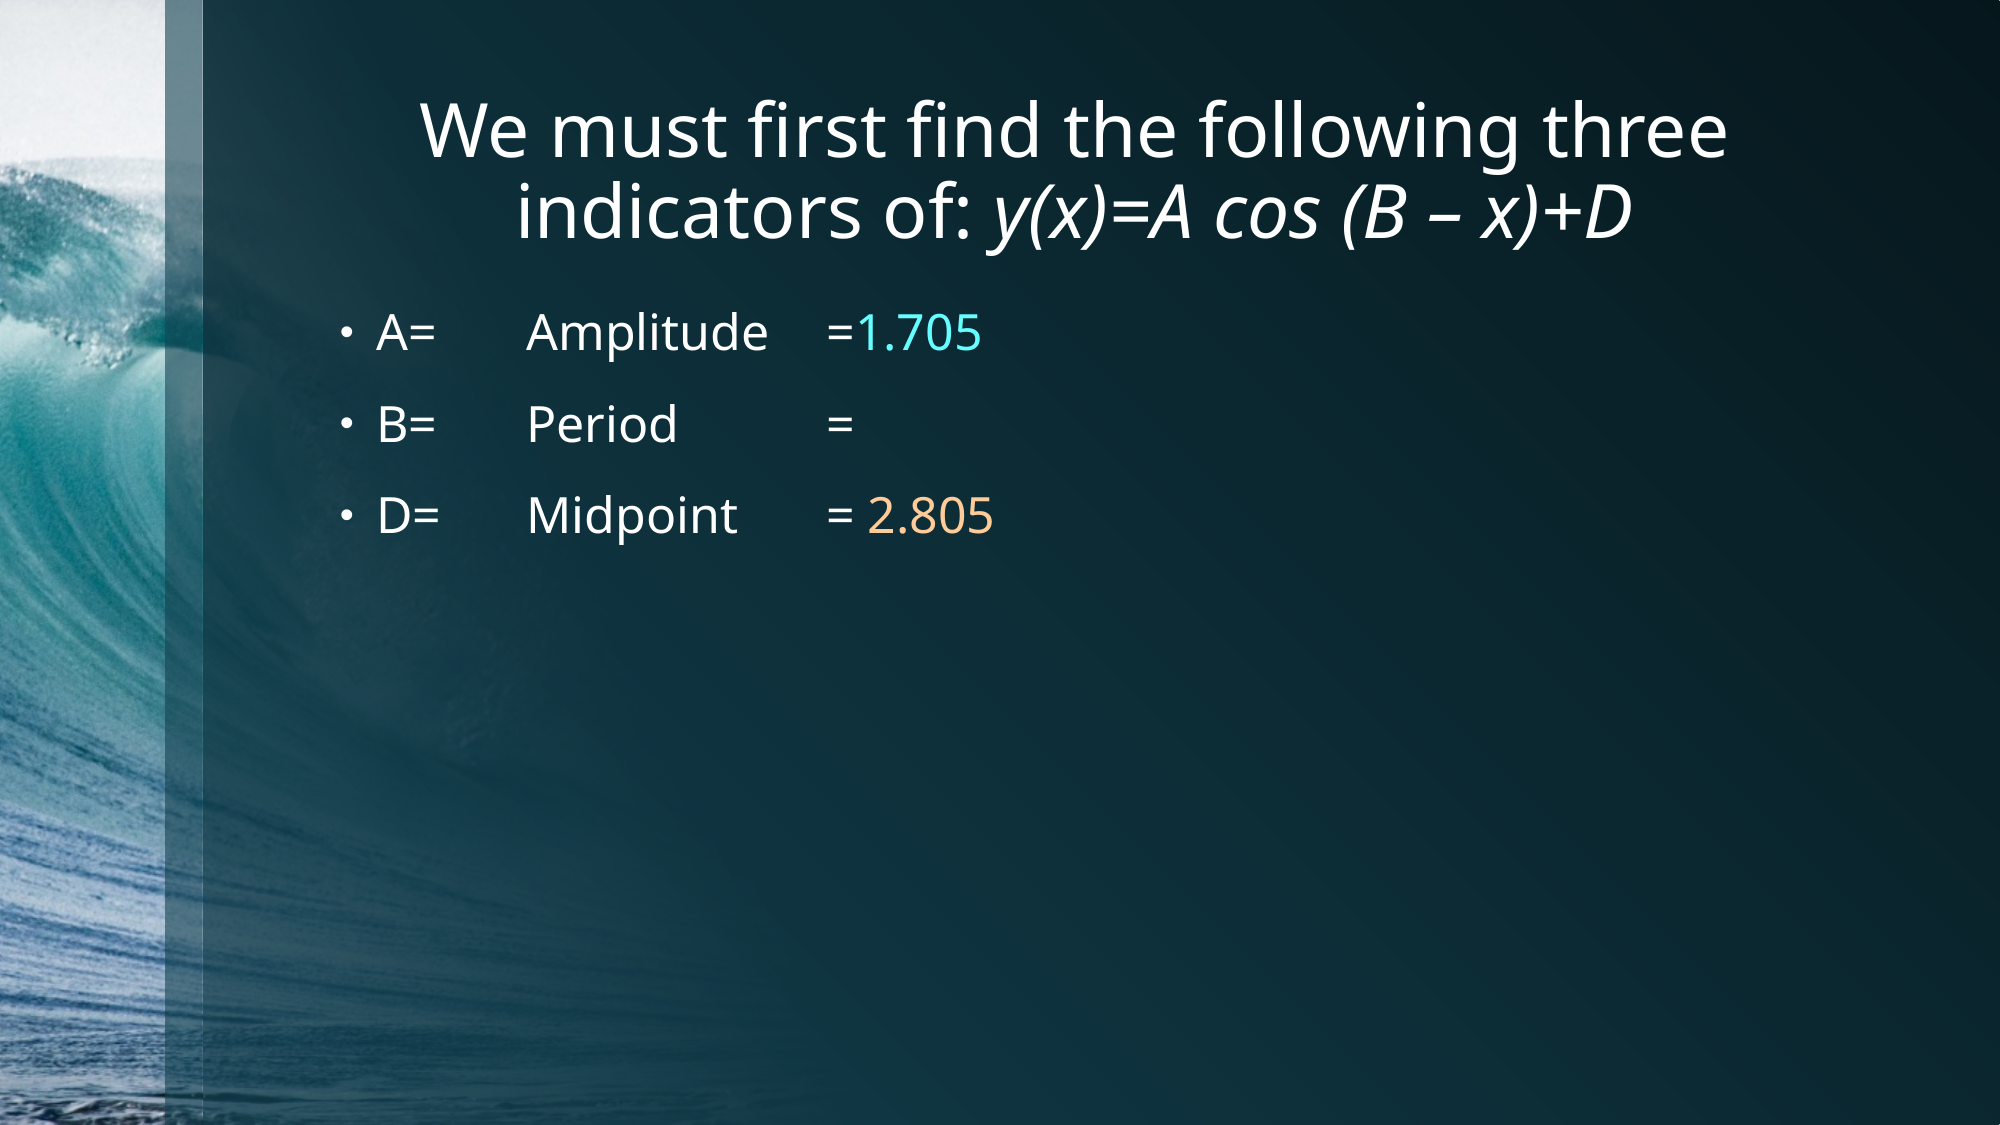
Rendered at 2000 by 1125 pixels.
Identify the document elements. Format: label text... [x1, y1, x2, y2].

picture [0, 0, 2000, 1125]
title We must first find the following three indicators of: y(x)=A cos (B – x)+D [324, 62, 1825, 263]
